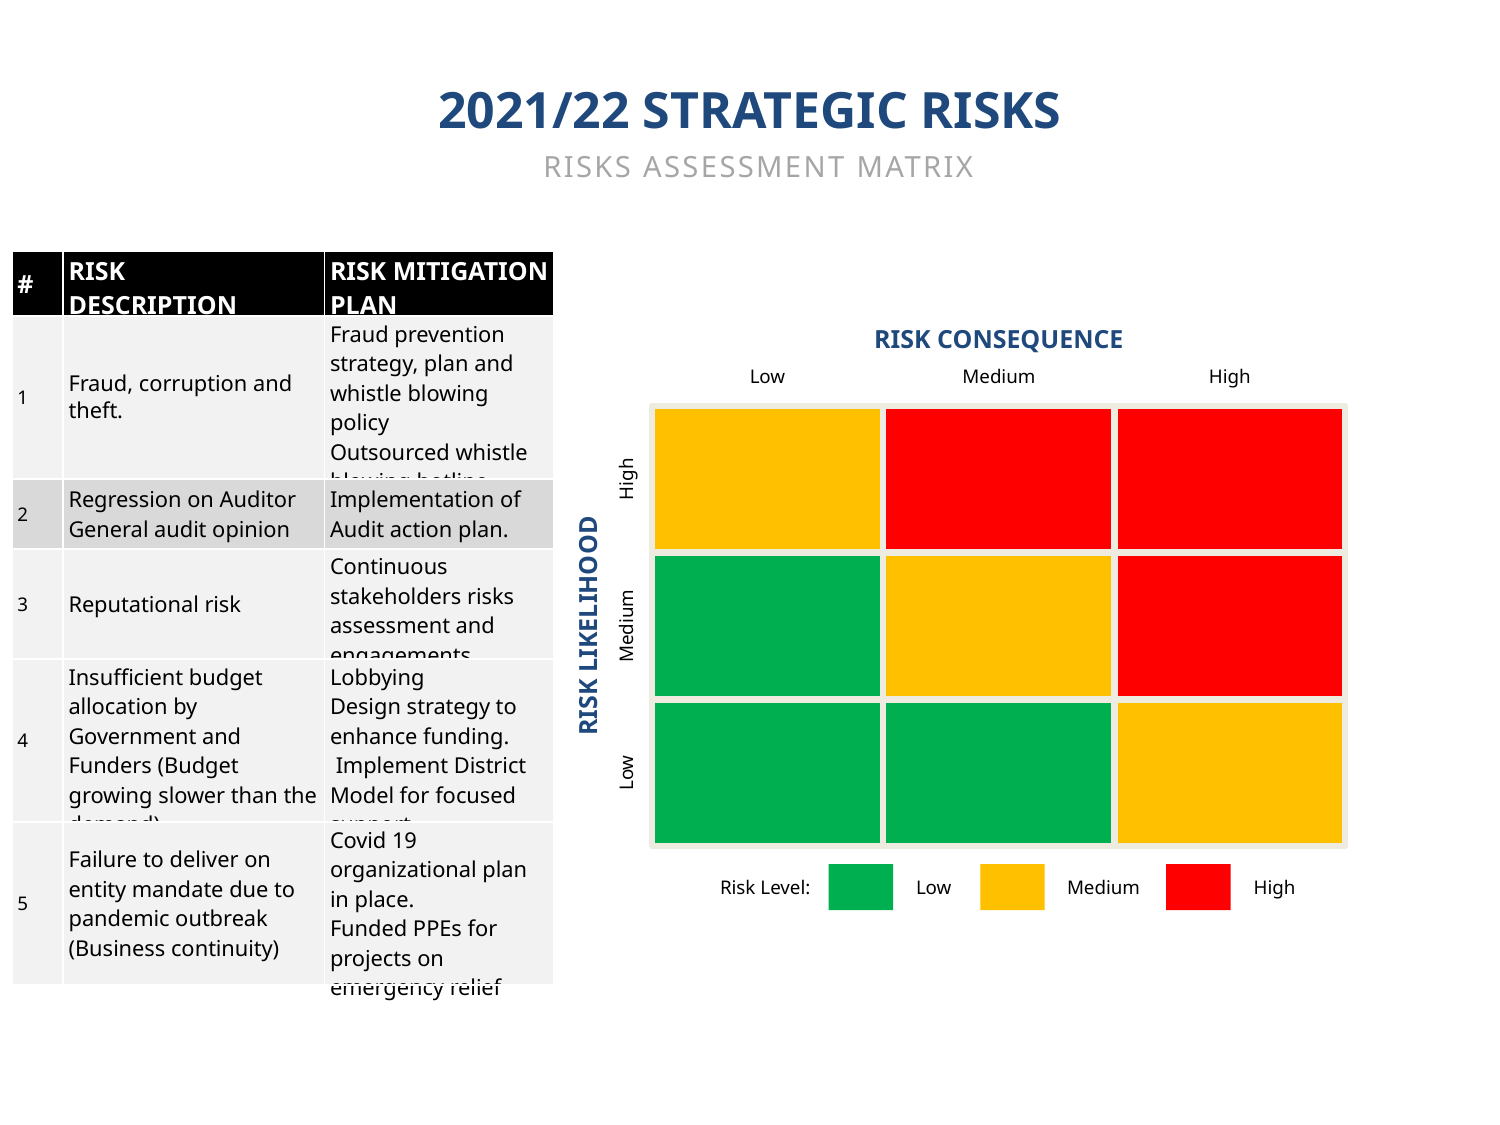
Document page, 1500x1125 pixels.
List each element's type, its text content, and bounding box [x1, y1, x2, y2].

text_box Medium [610, 574, 645, 678]
table_cell Fraud prevention strategy, plan and whistle blowing policy Outsourced whistle blowing hotline. [325, 317, 553, 478]
text_box [881, 550, 1112, 697]
table_cell 1 [13, 317, 62, 478]
text_box High [1194, 357, 1266, 395]
table_cell Fraud, corruption and theft. [64, 317, 324, 478]
text_box [1164, 862, 1233, 912]
table_cell Lobbying Design strategy to enhance funding. Implement District Model for focused support. [325, 660, 553, 821]
text_box High [606, 443, 645, 515]
text_box RISK CONSEQUENCE [859, 316, 1139, 362]
text_box [978, 862, 1047, 912]
text_box [1112, 697, 1347, 848]
table_header RISK DESCRIPTION [64, 252, 324, 315]
table_header # [13, 252, 62, 315]
table_cell Regression on Auditor General audit opinion [64, 480, 324, 548]
text_box [650, 550, 881, 697]
text_box Low [606, 740, 645, 806]
table_cell 2 [13, 480, 62, 548]
table_cell Covid 19 organizational plan in place. Funded PPEs for projects on emergency relief [325, 823, 553, 984]
text_box [827, 862, 895, 912]
text_box 2021/22 STRATEGIC RISKS [423, 70, 1077, 146]
text_box [881, 697, 1112, 848]
table_header RISK MITIGATION PLAN [325, 252, 553, 315]
table_cell Reputational risk [64, 550, 324, 658]
text_box [1112, 550, 1347, 697]
table_cell Insufficient budget allocation by Government and Funders (Budget growing slower than the demand). [64, 660, 324, 821]
table_cell 5 [13, 823, 62, 984]
text_box High [1238, 868, 1311, 906]
table_cell Implementation of Audit action plan. [325, 480, 553, 548]
table_cell Continuous stakeholders risks assessment and engagements. [325, 550, 553, 658]
text_box RISK LIKELIHOOD [564, 501, 610, 751]
text_box Risk Level: [705, 868, 826, 906]
text_box Medium [1052, 868, 1155, 906]
table_cell 3 [13, 550, 62, 658]
text_box [881, 404, 1112, 550]
table_cell Failure to deliver on entity mandate due to pandemic outbreak (Business continuity) [64, 823, 324, 984]
text_box [650, 697, 881, 848]
text_box RISKS ASSESSMENT MATRIX [528, 140, 989, 191]
text_box [1112, 404, 1347, 550]
text_box [650, 404, 881, 550]
text_box Medium [947, 362, 1050, 395]
text_box Low [901, 868, 967, 906]
table_cell 4 [13, 660, 62, 821]
text_box Low [735, 357, 801, 395]
